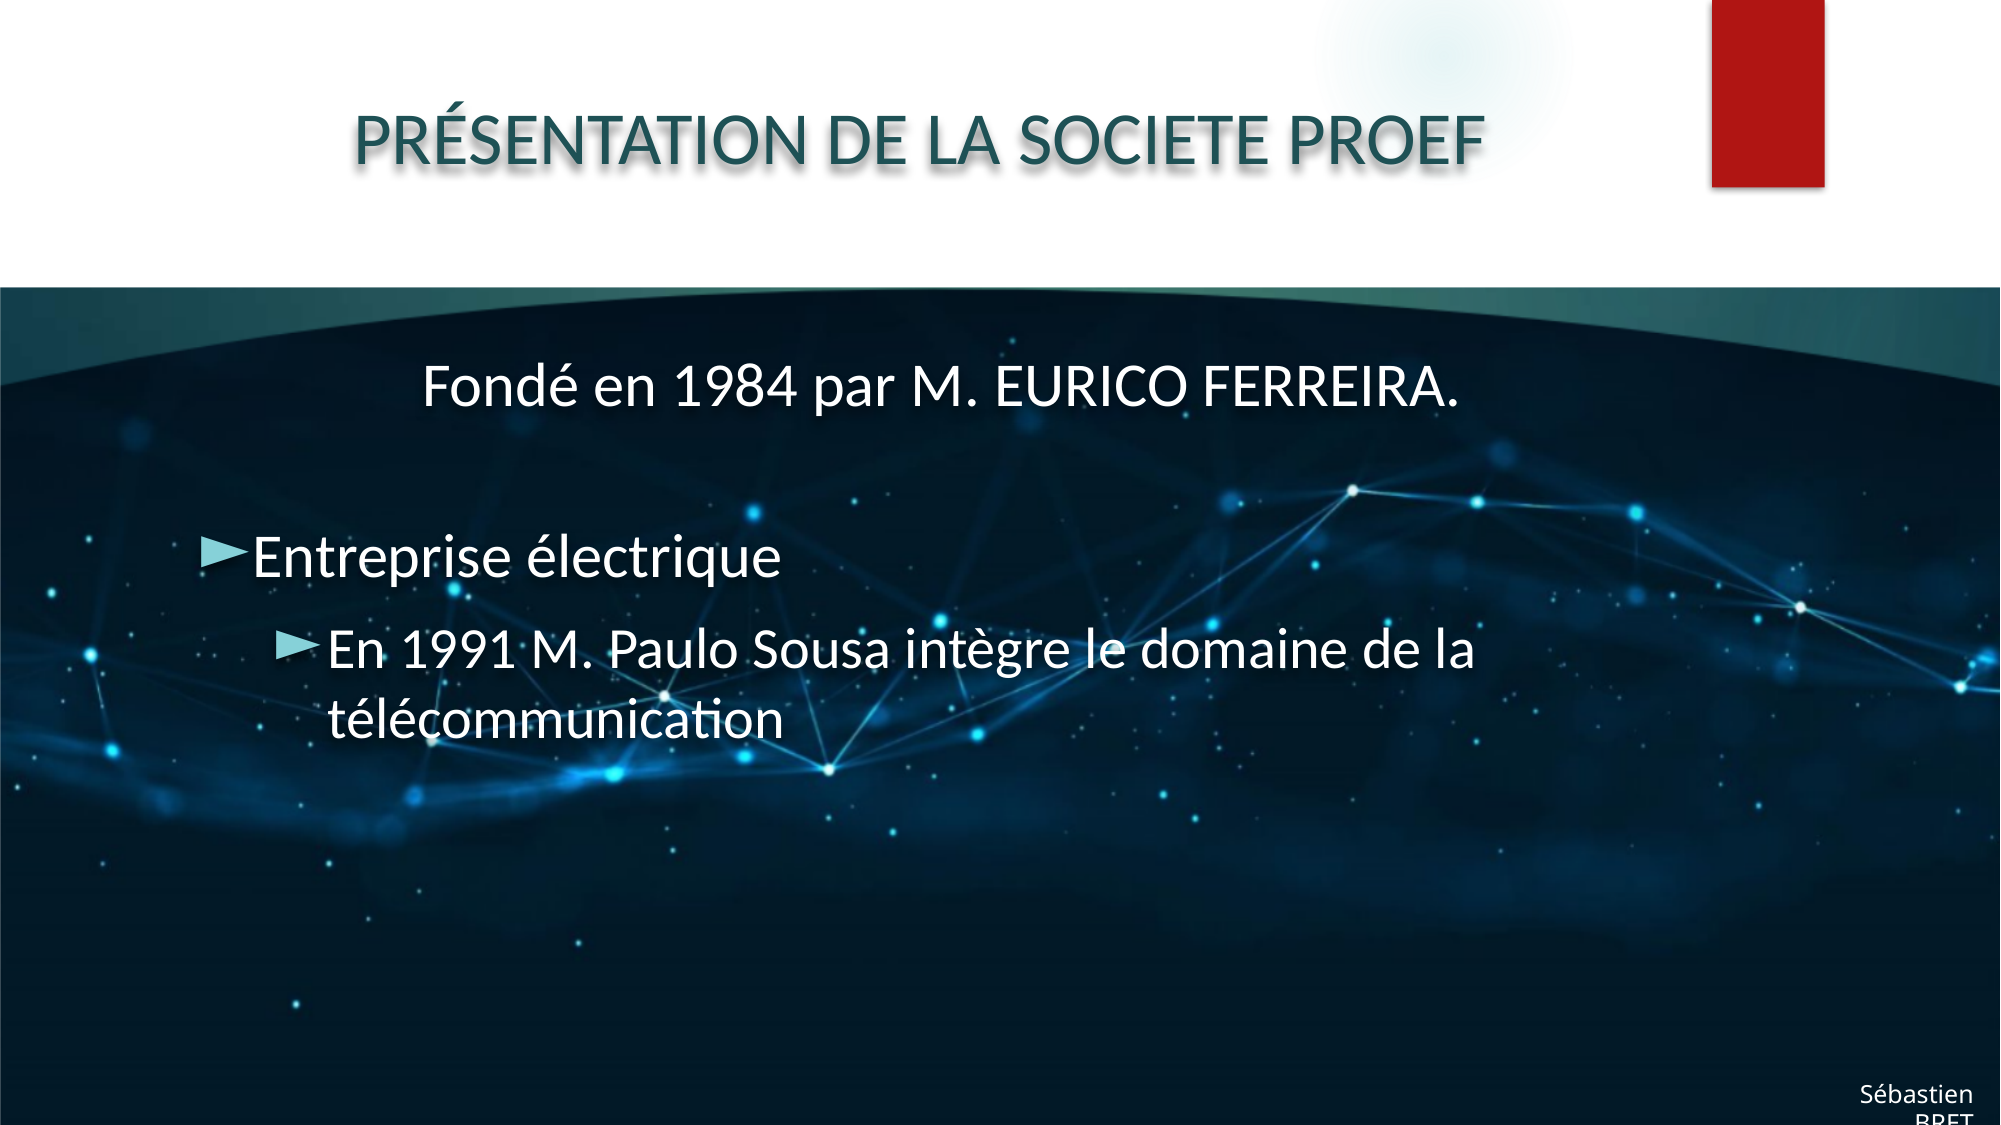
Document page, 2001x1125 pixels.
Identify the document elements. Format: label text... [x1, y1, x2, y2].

picture [0, 286, 2000, 1125]
title PRÉSENTATION DE LA SOCIETE PROEF [181, 0, 1649, 285]
